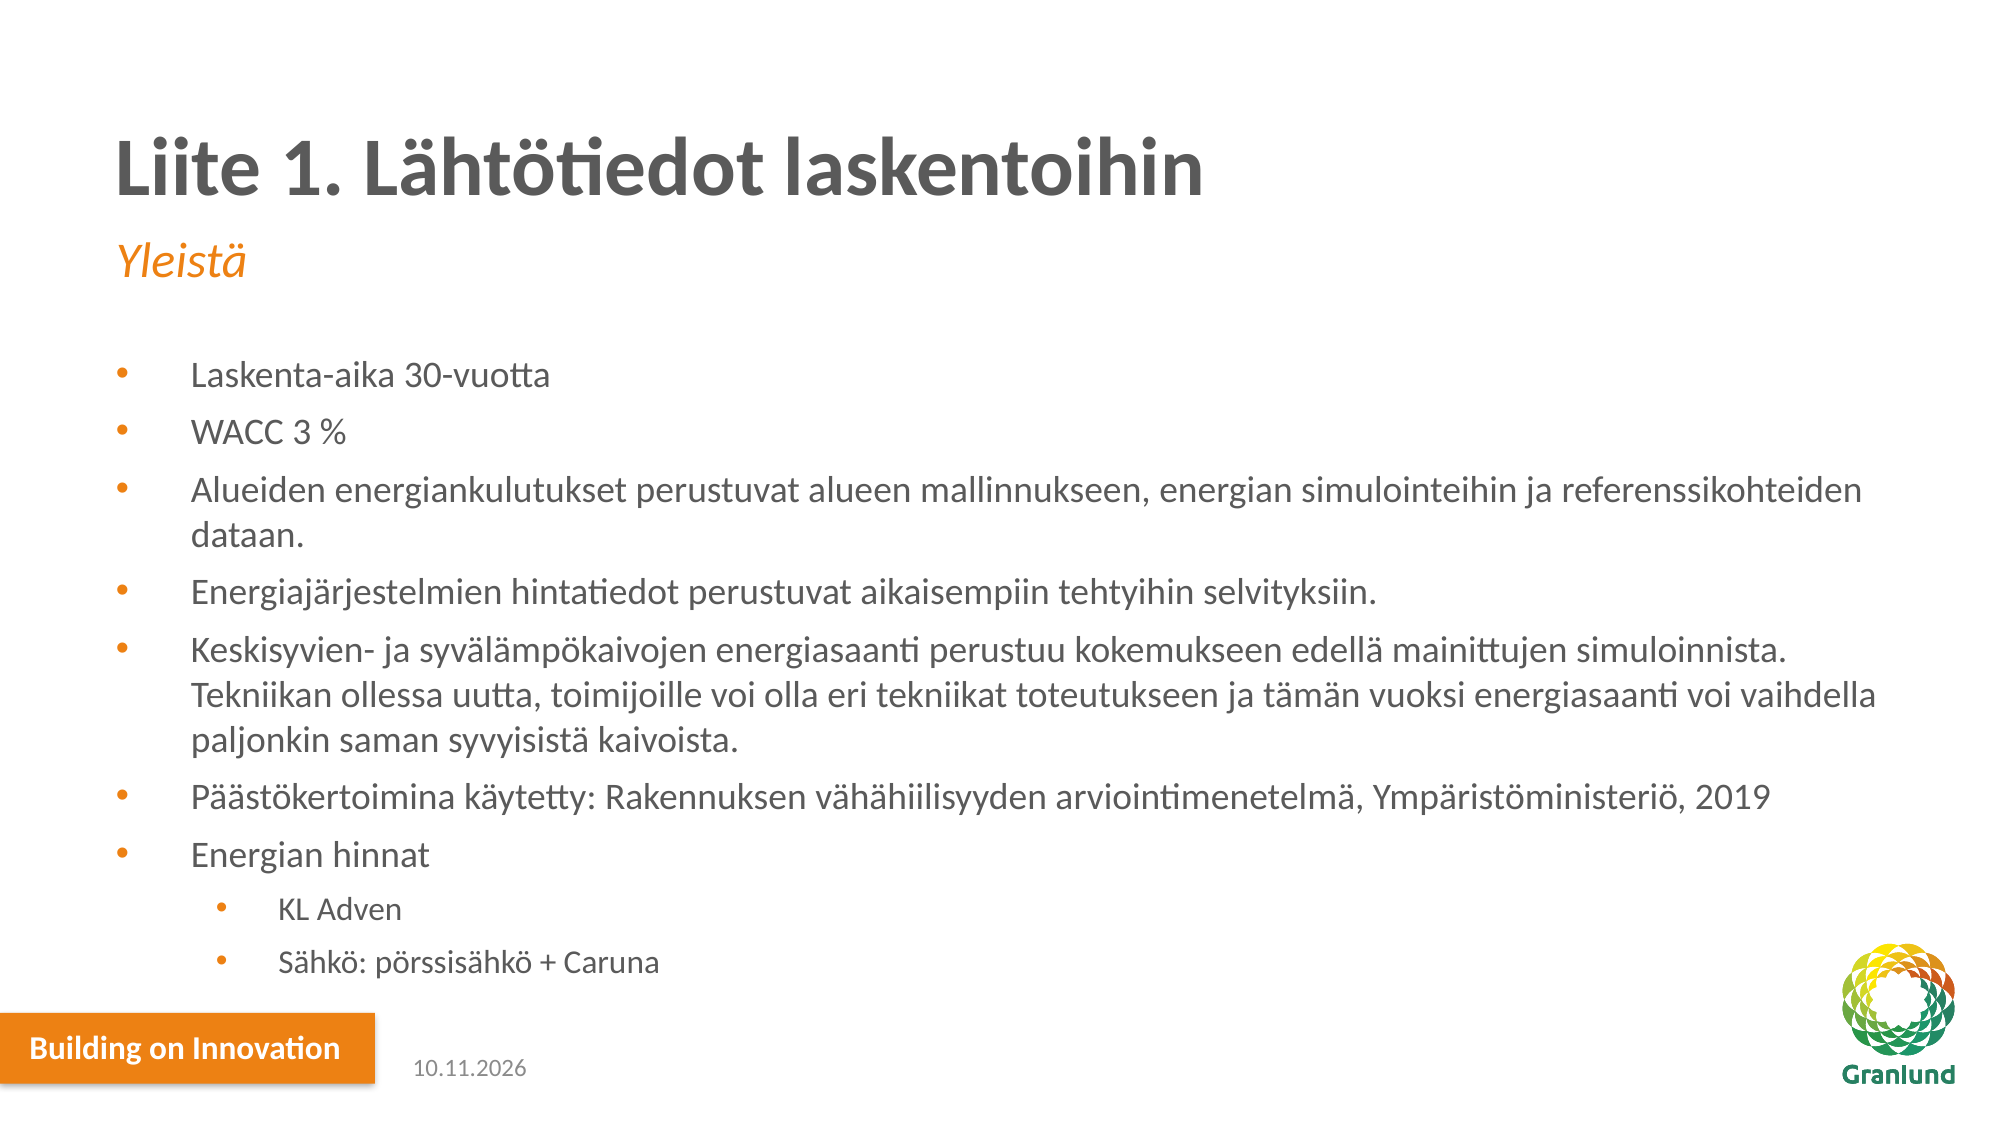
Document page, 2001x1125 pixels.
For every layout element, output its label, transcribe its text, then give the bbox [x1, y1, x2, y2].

list Yleistä [115, 227, 1893, 313]
title Liite 1. Lähtötiedot laskentoihin [115, 88, 1893, 212]
list Laskenta-aika 30-vuotta WACC 3 % Alueiden energiankulutukset perustuvat alueen mallinnukseen, energian simulointeihin ja referenssikohteiden dataan. Energiajärjestelmien hintatiedot perustuvat aikaisempiin tehtyihin selvityksiin. Keskisyvien- ja syvälämpökaivojen energiasaanti perustuu kokemukseen edellä mainittujen simuloinnista. Tekniikan ollessa uutta, toimijoille voi olla eri tekniikat toteutukseen ja tämän vuoksi energiasaanti voi vaihdella paljonkin saman syvyisistä kaivoista. Päästökertoimina käytetty: Rakennuksen vähähiilisyyden arviointimenetelmä, Ympäristöministeriö, 2019 Energian hinnat KL Adven Sähkö: pörssisähkö + Caruna [115, 349, 1893, 998]
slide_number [397, 1043, 848, 1091]
